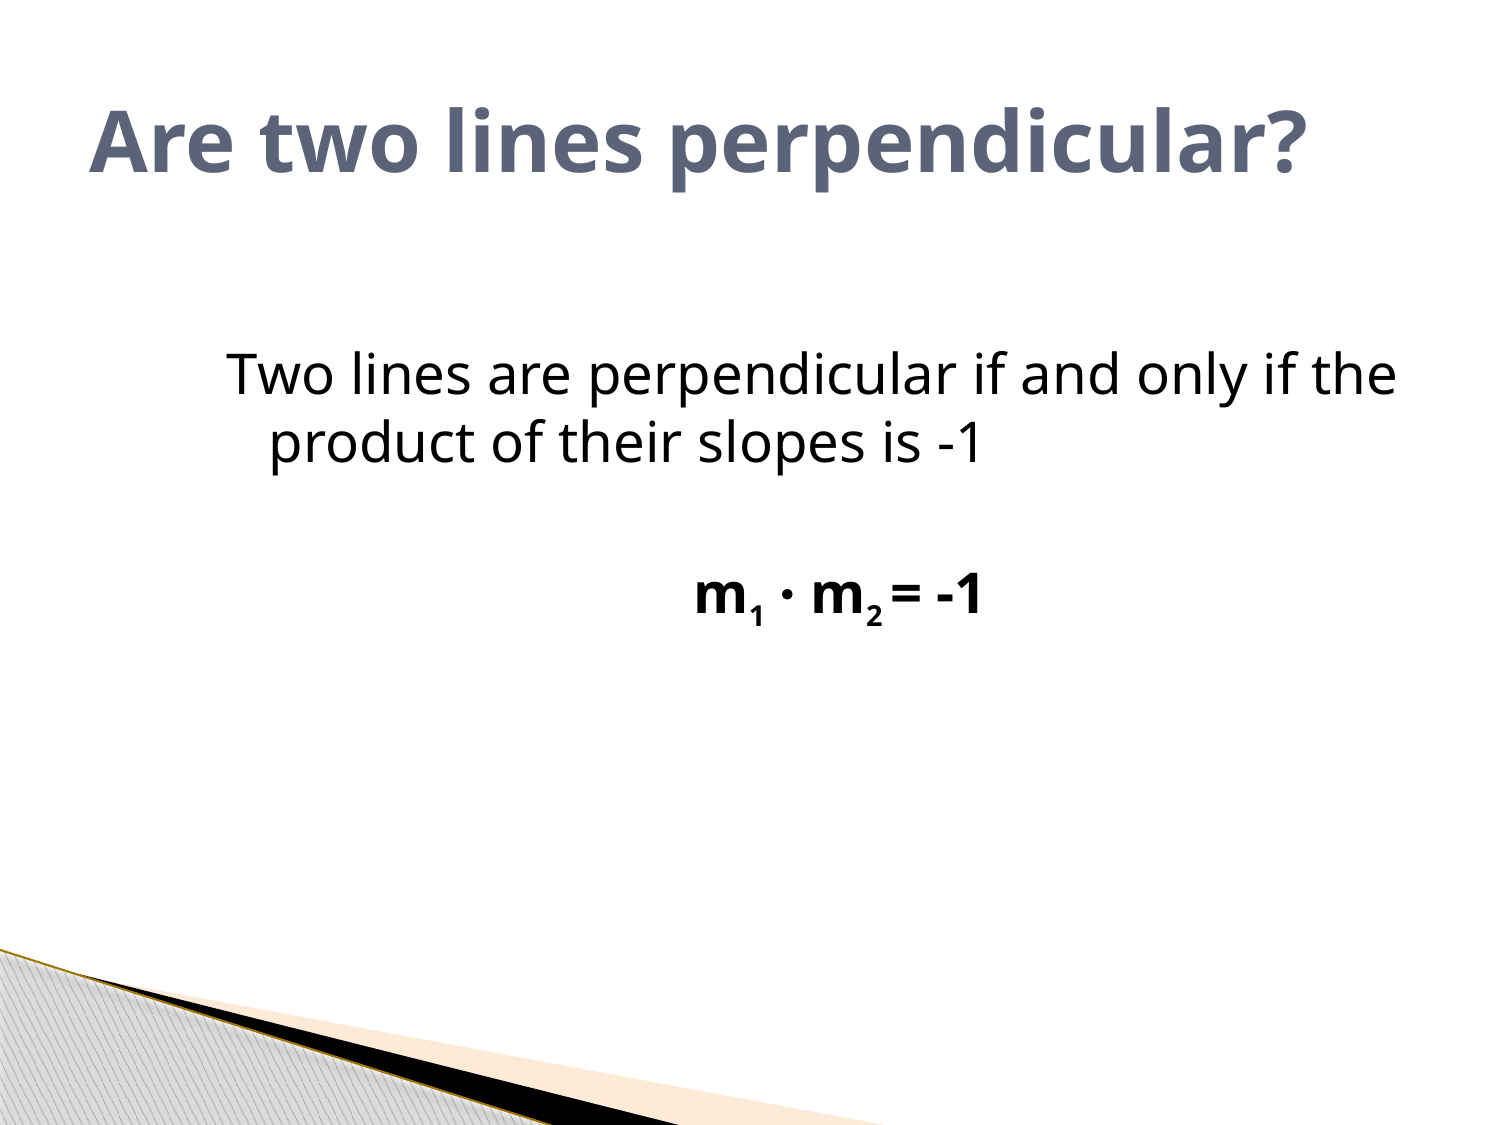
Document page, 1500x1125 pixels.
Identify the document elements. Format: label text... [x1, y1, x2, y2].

list Two lines are perpendicular if and only if the product of their slopes is -1 m1 ● m2 = -1 [193, 331, 1469, 775]
title Are two lines perpendicular? [75, 45, 1425, 233]
